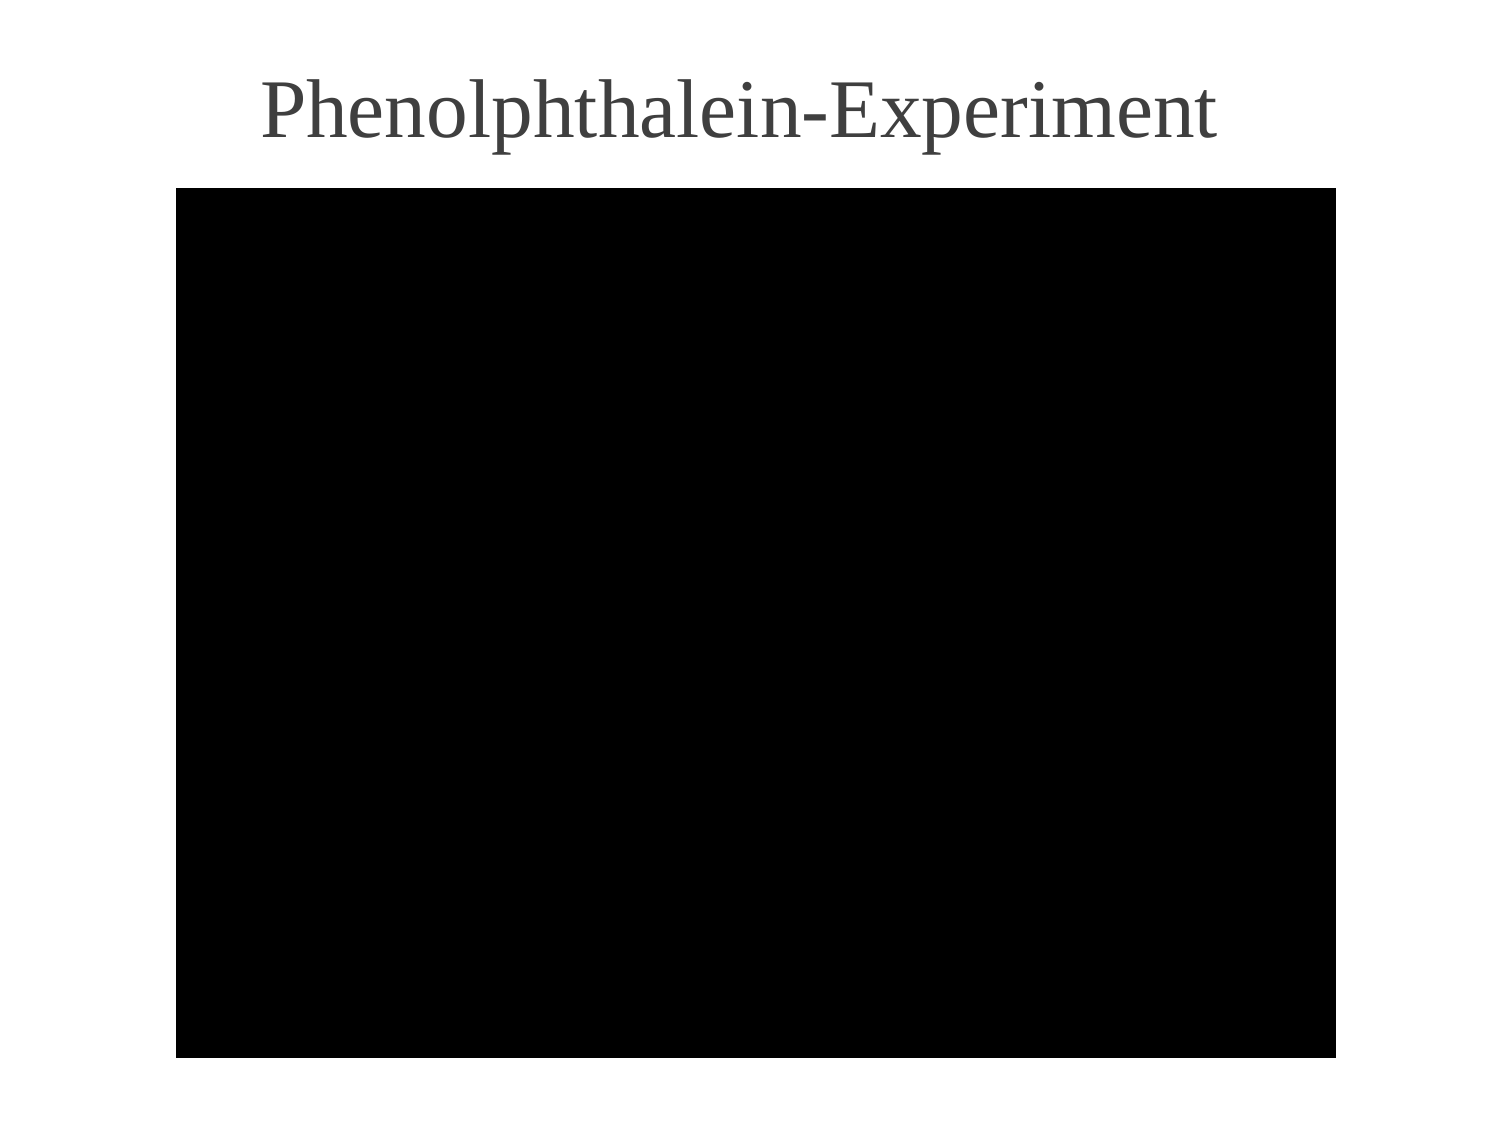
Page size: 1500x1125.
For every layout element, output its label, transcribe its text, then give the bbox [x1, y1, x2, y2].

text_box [175, 187, 1337, 1059]
text_box Phenolphthalein-Experiment [0, 46, 1500, 162]
